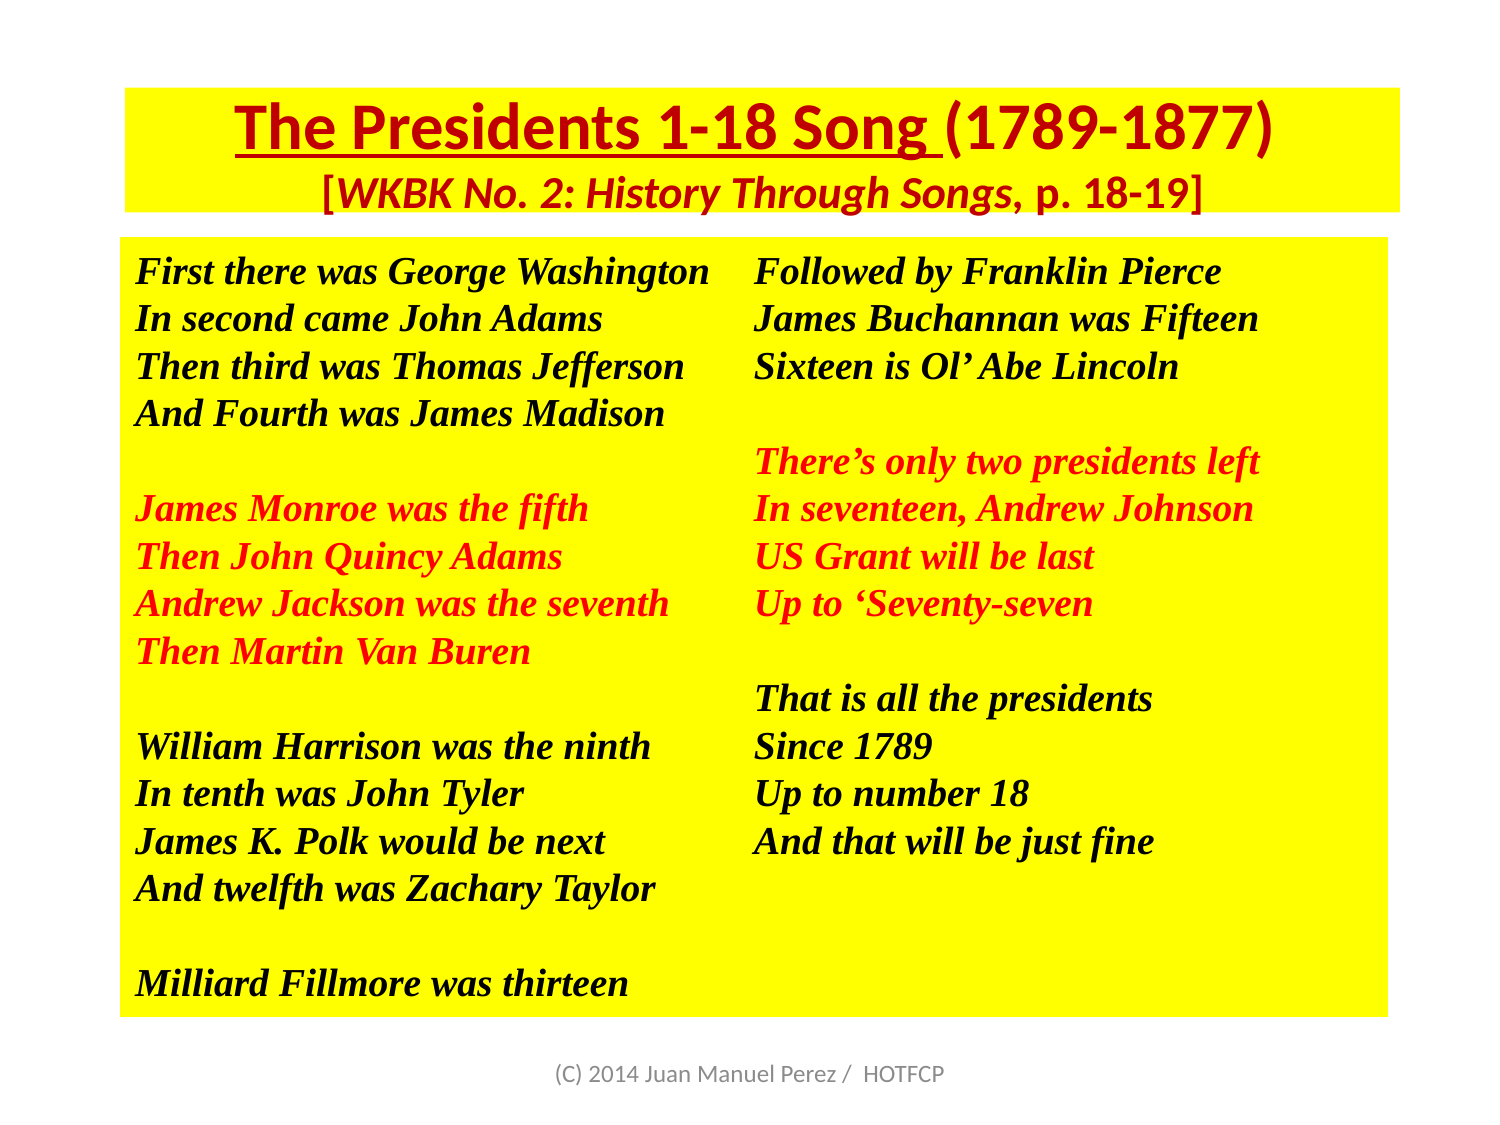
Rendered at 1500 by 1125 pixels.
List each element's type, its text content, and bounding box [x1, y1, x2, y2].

title The Presidents 1-18 Song (1789-1877) [WKBK No. 2: History Through Songs, p. 18-19] [125, 87, 1400, 213]
footer (C) 2014 Juan Manuel Perez / HOTFCP [512, 1042, 988, 1103]
text_box First there was George Washington In second came John Adams Then third was Thomas Jefferson And Fourth was James Madison James Monroe was the fifth Then John Quincy Adams Andrew Jackson was the seventh Then Martin Van Buren William Harrison was the ninth In tenth was John Tyler James K. Polk would be next And twelfth was Zachary Taylor Milliard Fillmore was thirteen Followed by Franklin Pierce James Buchannan was Fifteen Sixteen is Ol’ Abe Lincoln There’s only two presidents left In seventeen, Andrew Johnson US Grant will be last Up to ‘Seventy-seven That is all the presidents Since 1789 Up to number 18 And that will be just fine [120, 237, 1388, 1017]
